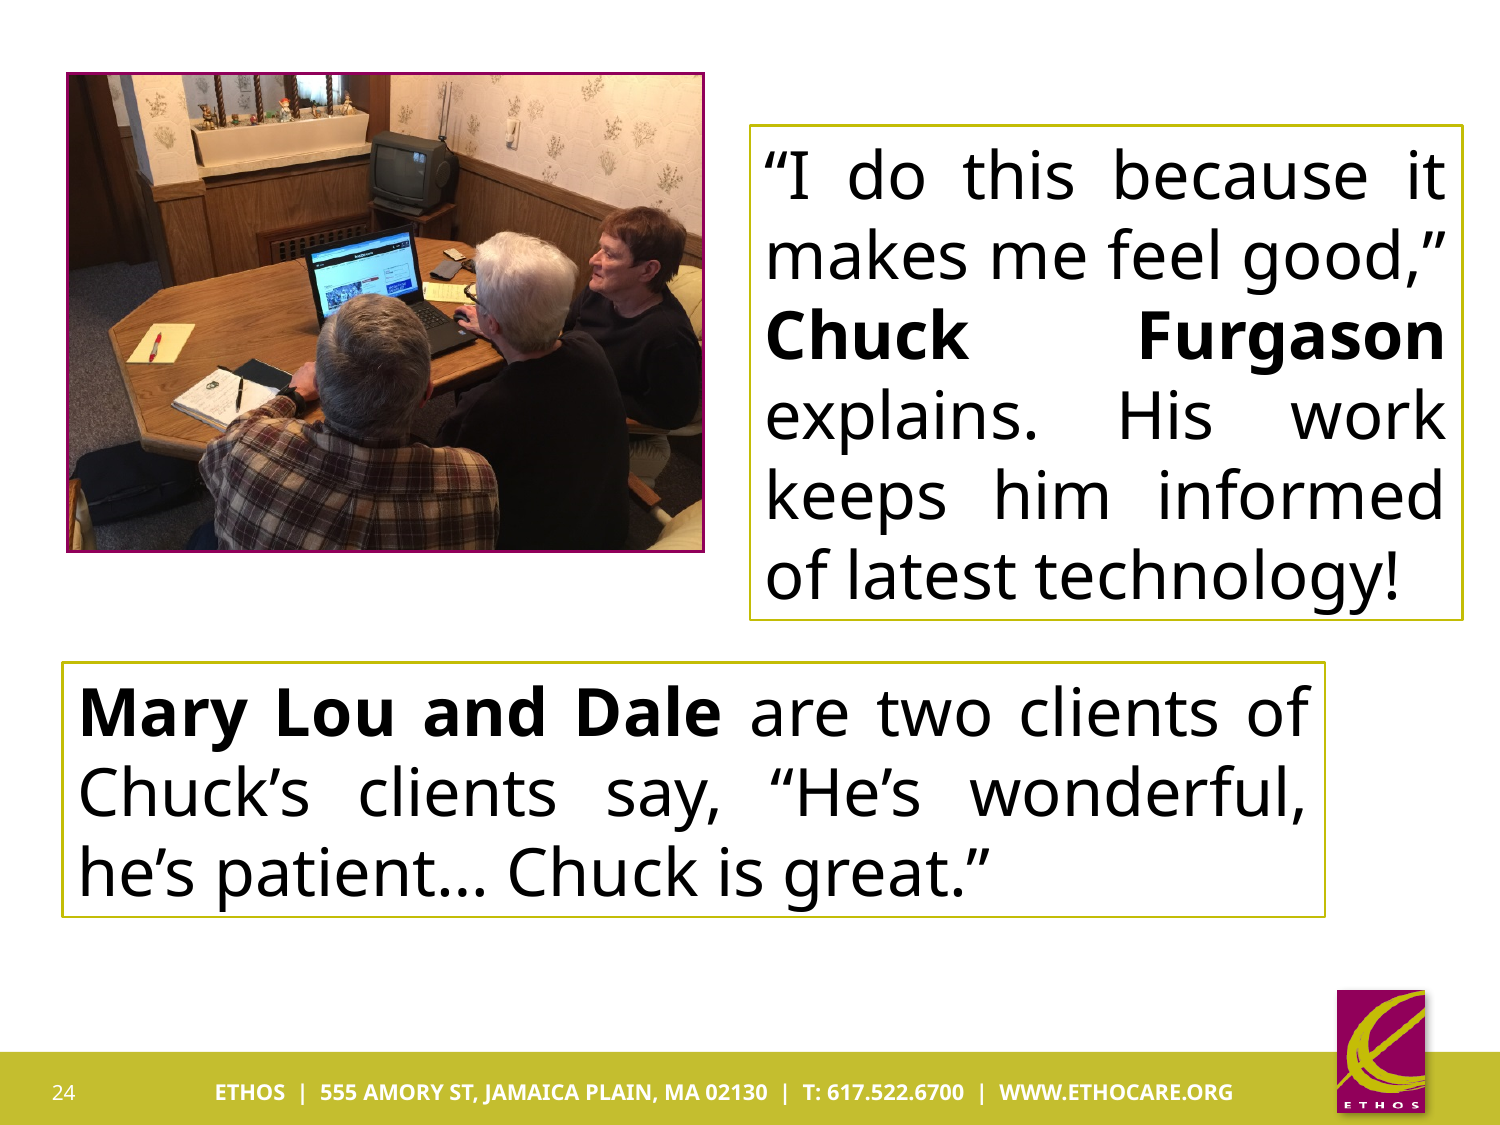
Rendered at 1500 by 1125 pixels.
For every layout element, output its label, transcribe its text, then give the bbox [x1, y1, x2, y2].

picture [1337, 990, 1425, 1113]
text_box “I do this because it makes me feel good,” Chuck Furgason explains. His work keeps him informed of latest technology! [750, 125, 1463, 621]
picture [68, 74, 703, 551]
text_box Mary Lou and Dale are two clients of Chuck’s clients say, “He’s wonderful, he’s patient… Chuck is great.” [62, 662, 1325, 918]
